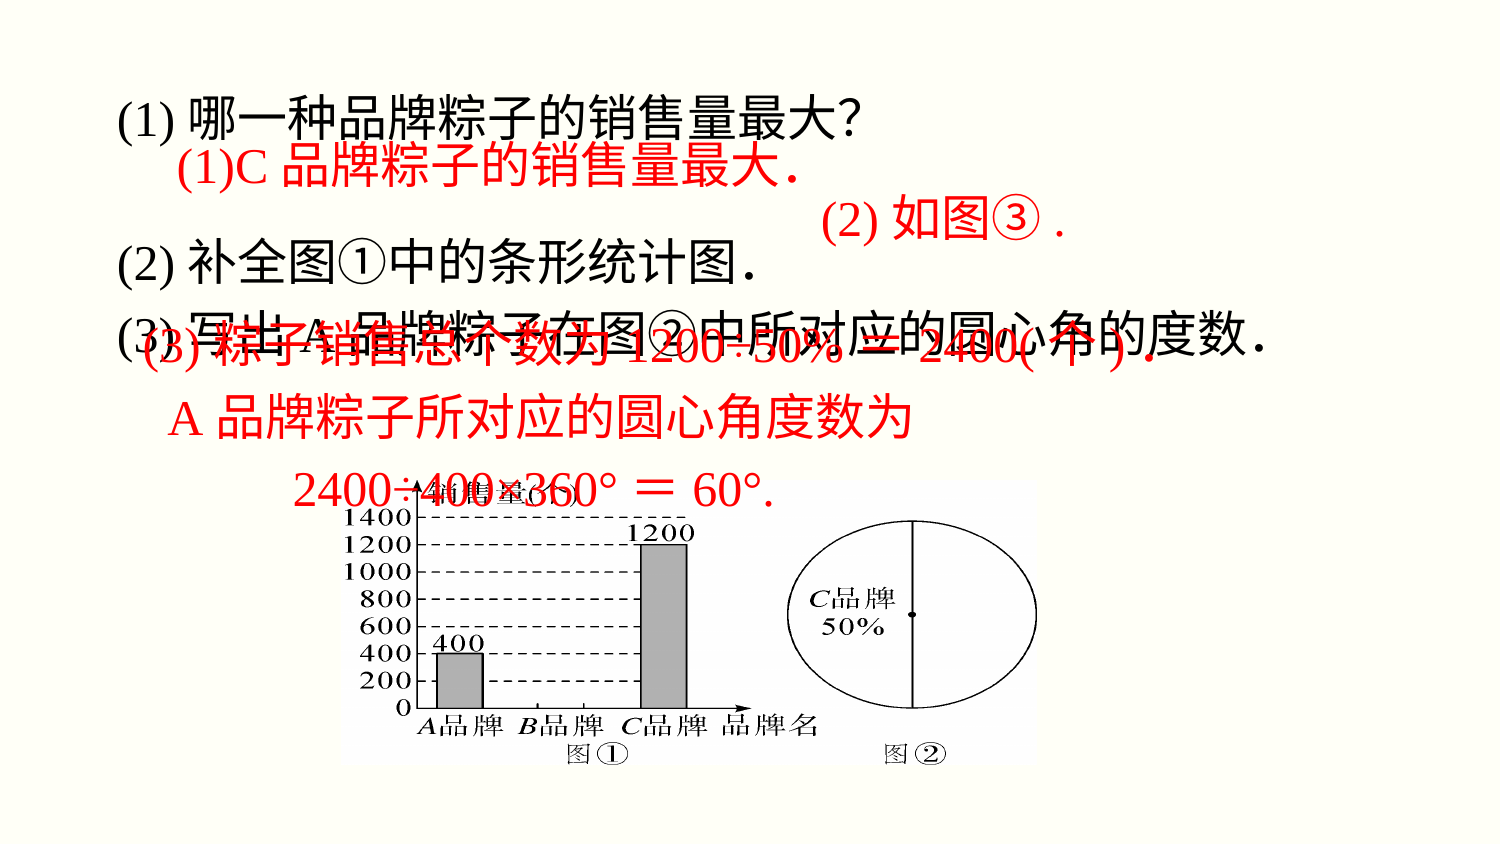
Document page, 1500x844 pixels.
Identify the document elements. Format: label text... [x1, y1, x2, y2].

text_box (1)哪一种品牌粽子的销售量最大？ (2)补全图①中的条形统计图． (3)写出A品牌粽子在图②中所对应的圆心角的度数． [58, 66, 1354, 442]
text_box (2)如图③. [762, 179, 1292, 255]
text_box (3)粽子销售总个数为1200÷50%＝2400(个)． A品牌粽子所对应的圆心角度数为 2400÷400×360°＝60°. [84, 293, 1211, 525]
picture [341, 480, 1038, 766]
text_box (1)C品牌粽子的销售量最大． [161, 126, 996, 202]
